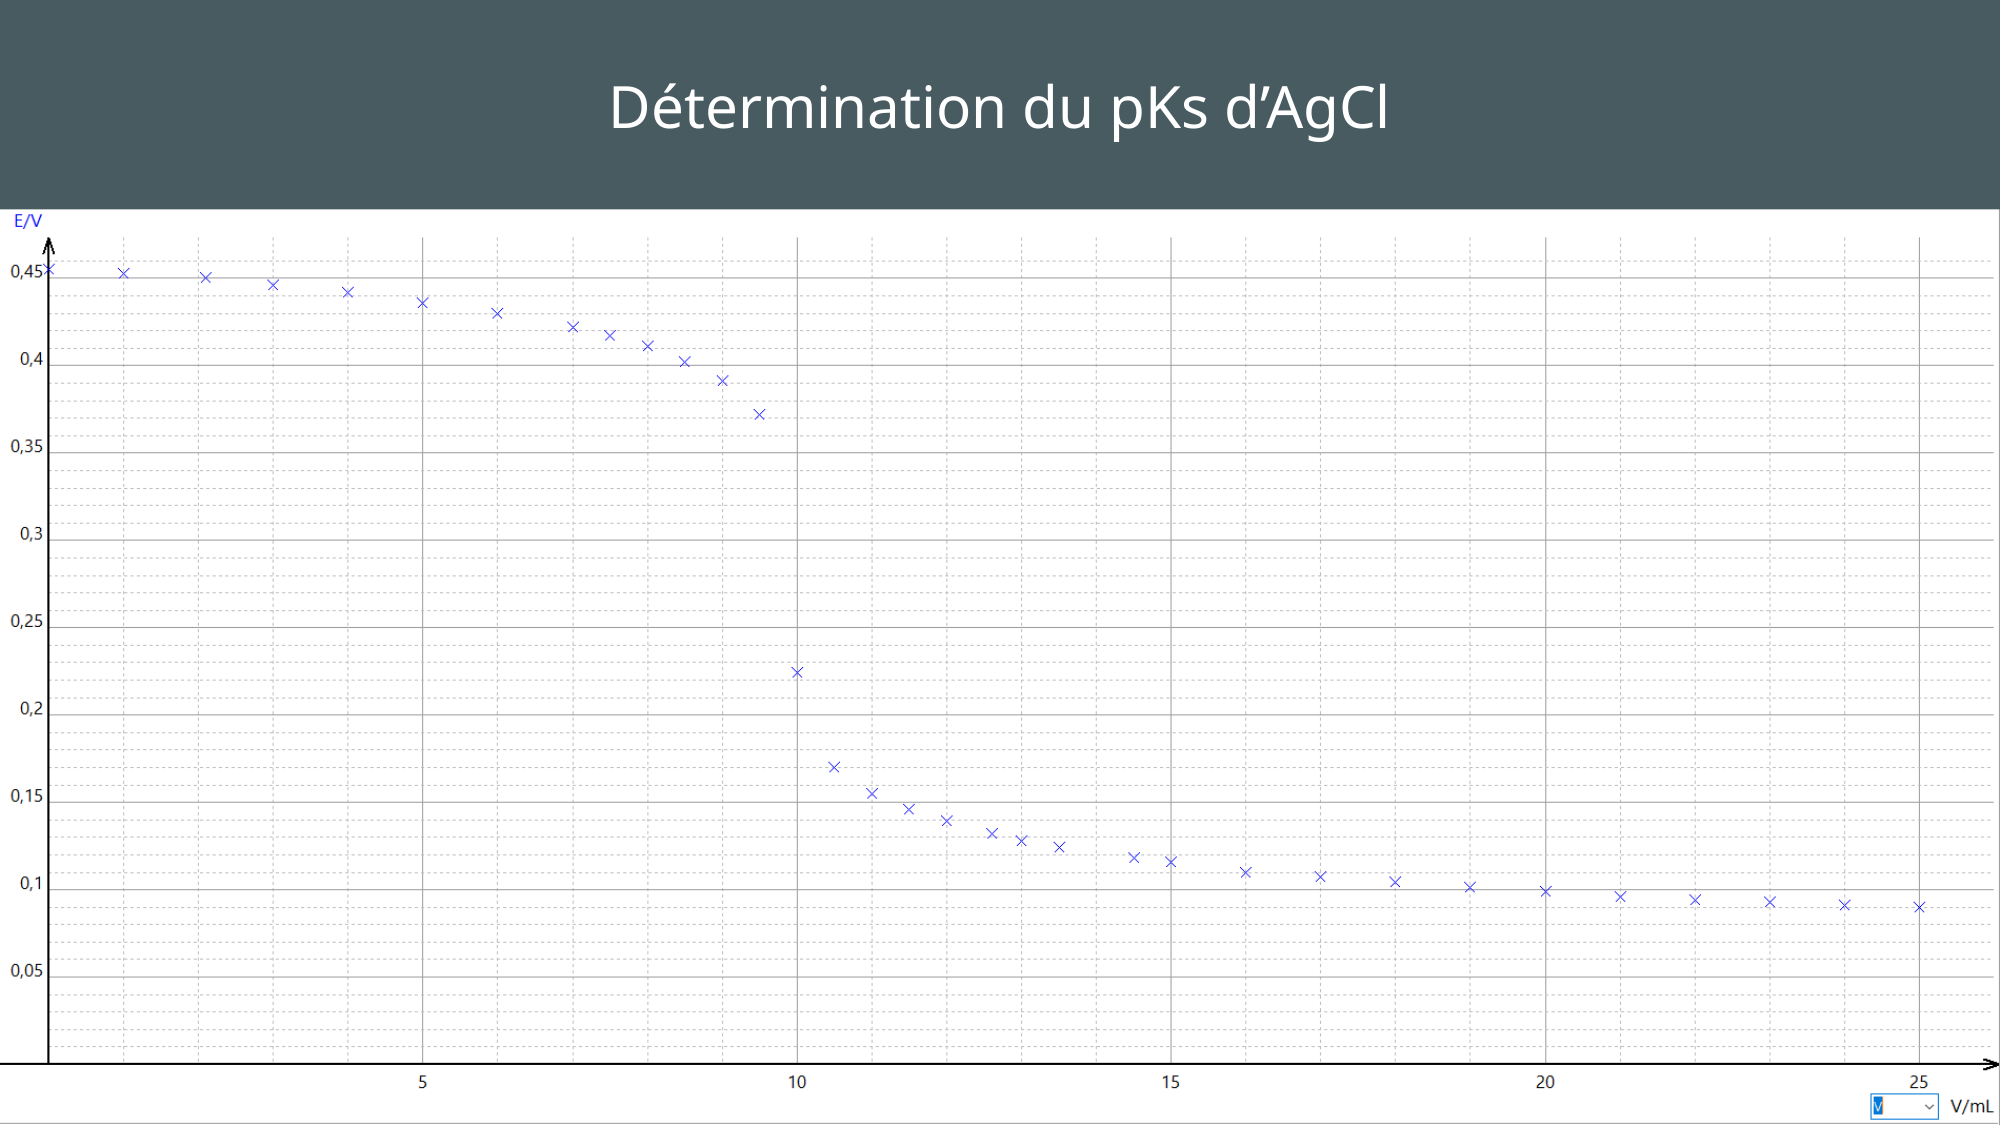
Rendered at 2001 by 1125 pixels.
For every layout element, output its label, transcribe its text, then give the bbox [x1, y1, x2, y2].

text_box Détermination du pKs d’AgCl [0, 0, 2000, 209]
picture [0, 209, 2000, 1125]
